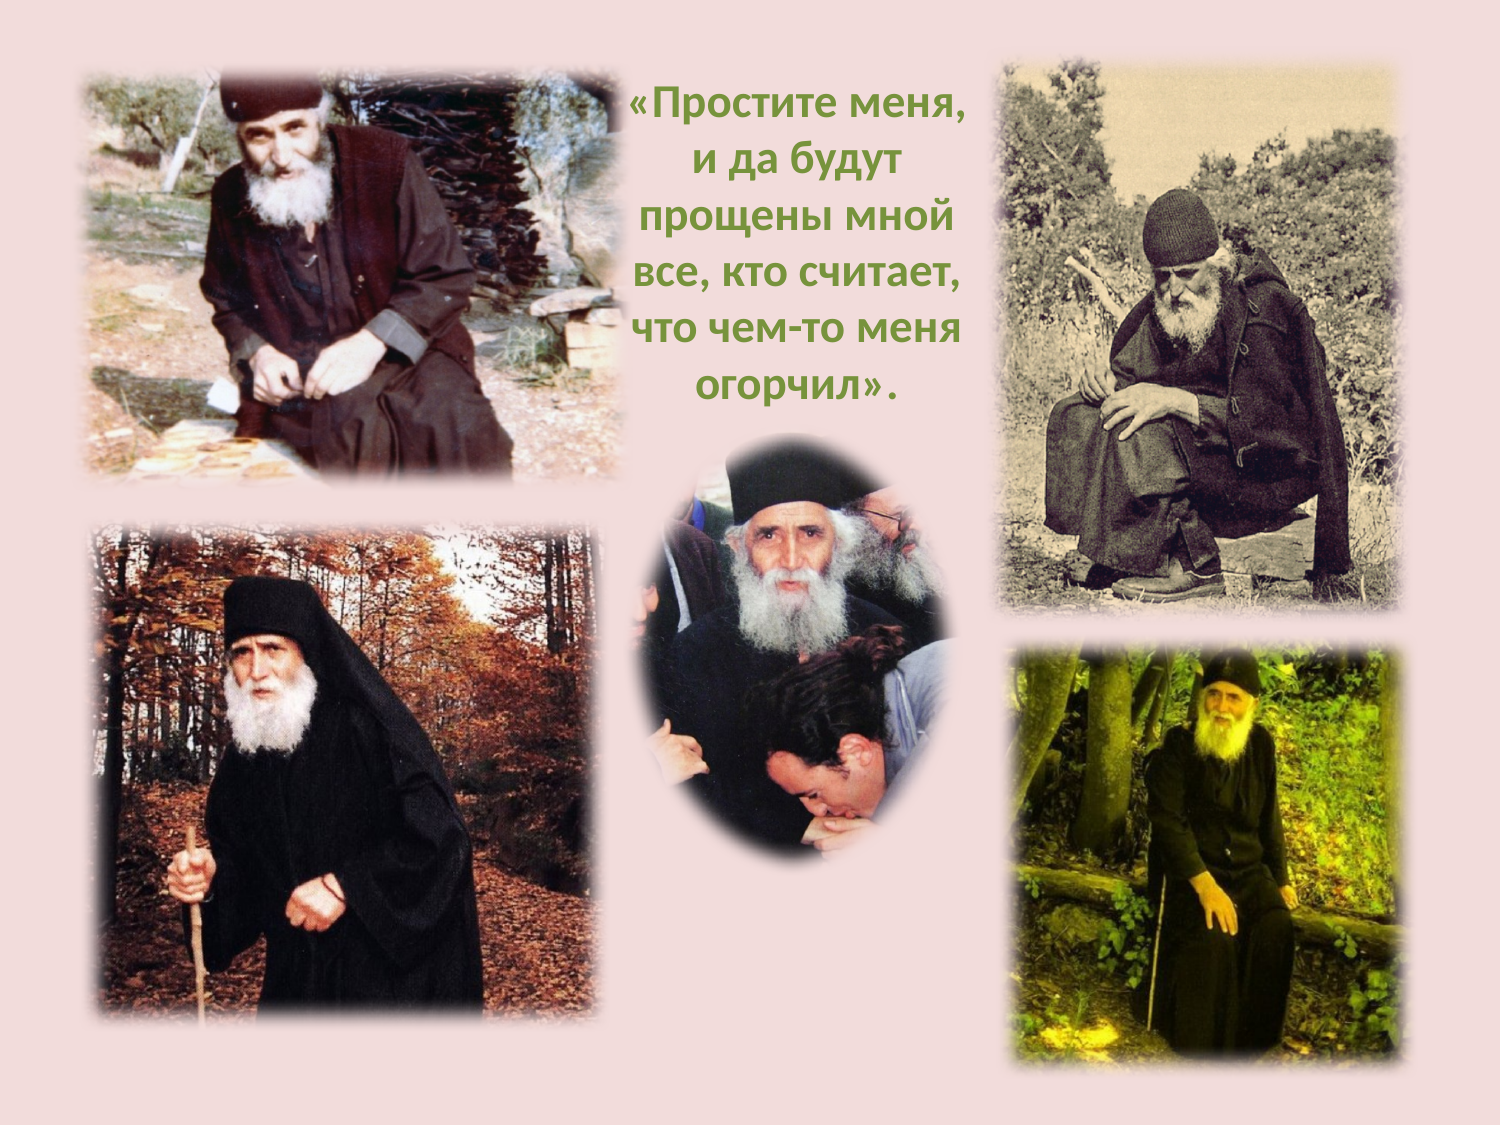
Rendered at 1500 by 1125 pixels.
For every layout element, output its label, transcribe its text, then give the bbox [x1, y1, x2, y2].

picture [70, 61, 964, 880]
picture [78, 516, 610, 1032]
picture [995, 632, 1419, 1080]
picture [984, 46, 1413, 626]
title «Простите меня, и да будут прощены мной все, кто считает, что чем-то меня огорчил». [609, 45, 985, 434]
